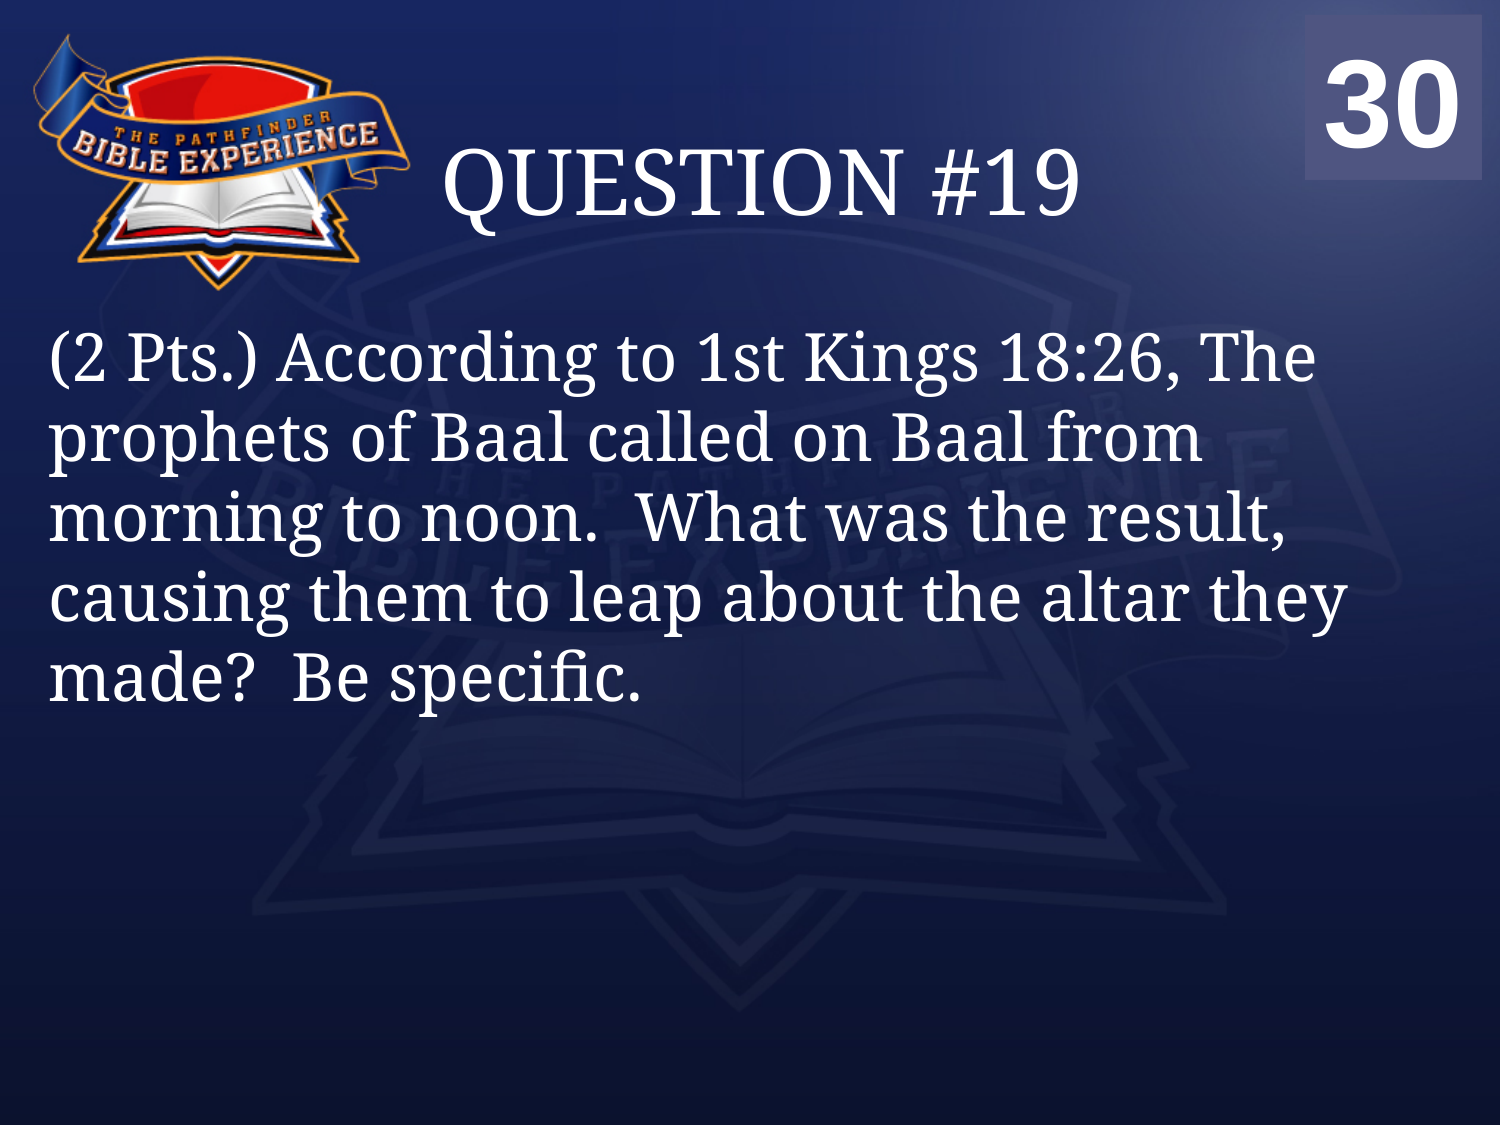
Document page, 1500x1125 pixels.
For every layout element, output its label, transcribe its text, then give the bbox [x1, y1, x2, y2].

list (2 Pts.) According to 1st Kings 18:26, The prophets of Baal called on Baal from morning to noon. What was the result, causing them to leap about the altar they made? Be specific. [33, 307, 1449, 1056]
picture [0, 0, 1500, 1125]
title QUESTION #19 [425, 85, 1425, 273]
text_box 30 [1305, 14, 1482, 180]
